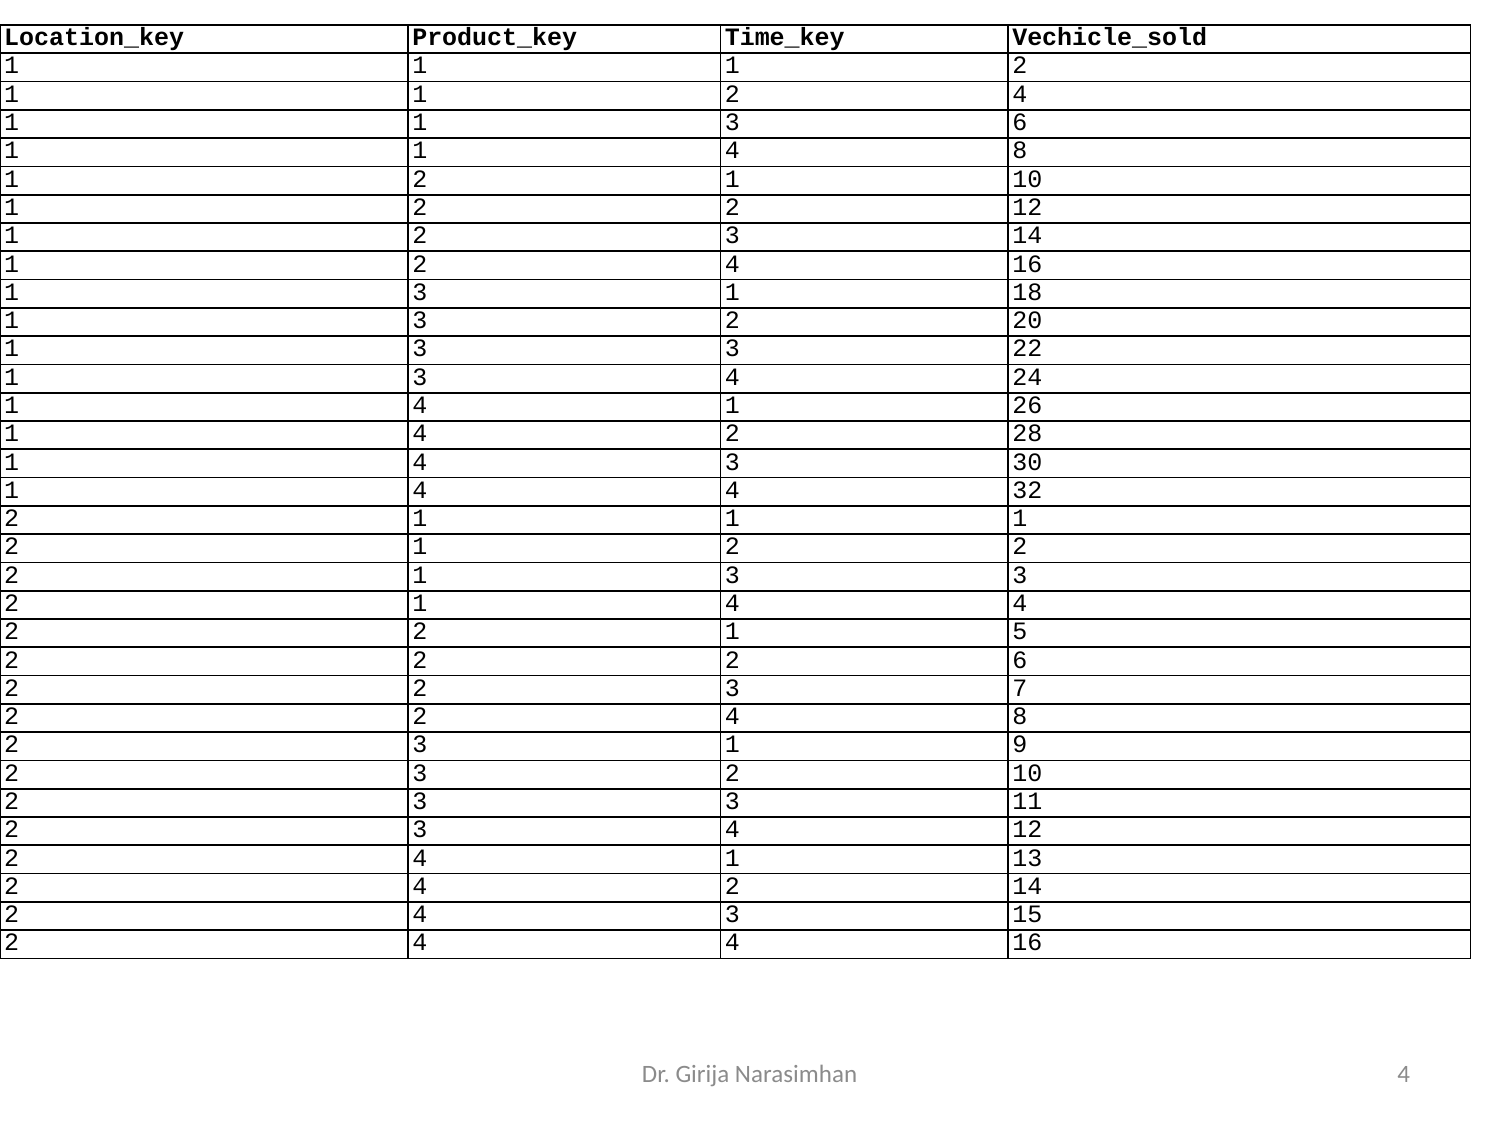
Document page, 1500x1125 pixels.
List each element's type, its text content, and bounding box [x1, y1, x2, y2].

table_cell 15 [1009, 903, 1470, 929]
table_cell 12 [1009, 196, 1470, 222]
table_cell 4 [409, 422, 720, 448]
table_cell 1 [1, 167, 407, 194]
table_cell 2 [1, 535, 407, 562]
footer Dr. Girija Narasimhan [512, 1042, 988, 1103]
table_cell 1 [721, 620, 1007, 646]
table_cell 1 [1, 478, 407, 505]
table_cell 3 [721, 790, 1007, 816]
table_cell 3 [1009, 563, 1470, 590]
table_cell 7 [1009, 676, 1470, 703]
table_cell 4 [721, 478, 1007, 505]
table_cell 2 [721, 309, 1007, 335]
table_cell 12 [1009, 818, 1470, 844]
table_cell 1 [409, 139, 720, 166]
table_cell 3 [409, 790, 720, 816]
table_cell 4 [409, 931, 720, 958]
table_cell 2 [409, 648, 720, 675]
table_cell 30 [1009, 450, 1470, 477]
table_cell 3 [721, 224, 1007, 250]
table_cell 2 [721, 761, 1007, 788]
table_cell 3 [409, 818, 720, 844]
table_cell 2 [1, 563, 407, 590]
table_cell 1 [721, 507, 1007, 533]
table_cell 2 [409, 224, 720, 250]
table_cell 3 [721, 337, 1007, 364]
table_cell 6 [1009, 648, 1470, 675]
table_cell 2 [1, 903, 407, 929]
table_cell 2 [1, 620, 407, 646]
table_cell 14 [1009, 874, 1470, 901]
table_cell 2 [409, 620, 720, 646]
table_cell 1 [721, 846, 1007, 873]
table_cell 2 [409, 705, 720, 731]
table_cell 1 [1009, 507, 1470, 533]
table_cell 3 [721, 450, 1007, 477]
table_cell 4 [409, 903, 720, 929]
table_cell 16 [1009, 931, 1470, 958]
table_cell 14 [1009, 224, 1470, 250]
table_cell 2 [409, 252, 720, 279]
table_cell 8 [1009, 139, 1470, 166]
table_cell 2 [1, 761, 407, 788]
table_cell 1 [721, 54, 1007, 81]
table_cell 4 [721, 252, 1007, 279]
table_cell 3 [409, 337, 720, 364]
table_header Product_key [409, 26, 720, 52]
table_cell 1 [409, 111, 720, 137]
table_cell 2 [1009, 54, 1470, 81]
table_cell 18 [1009, 280, 1470, 307]
table_header Location_key [1, 26, 407, 52]
table_cell 16 [1009, 252, 1470, 279]
table_cell 4 [1009, 592, 1470, 618]
table_cell 1 [1, 337, 407, 364]
table_cell 1 [1, 54, 407, 81]
table_cell 2 [409, 196, 720, 222]
table_cell 3 [409, 761, 720, 788]
table_cell 1 [1, 139, 407, 166]
table_cell 1 [1, 309, 407, 335]
table_cell 4 [1009, 82, 1470, 109]
table_cell 2 [1, 507, 407, 533]
table_cell 2 [1, 592, 407, 618]
table_cell 2 [721, 874, 1007, 901]
table_cell 4 [721, 365, 1007, 392]
slide_number 4 [1074, 1042, 1425, 1103]
table_cell 1 [409, 592, 720, 618]
table_cell 4 [409, 478, 720, 505]
table_cell 2 [409, 167, 720, 194]
table_cell 1 [721, 394, 1007, 420]
table_cell 2 [721, 196, 1007, 222]
table_cell 2 [721, 535, 1007, 562]
table_cell 5 [1009, 620, 1470, 646]
table_cell 2 [1, 846, 407, 873]
table_cell 4 [721, 818, 1007, 844]
table_cell 3 [721, 563, 1007, 590]
table_cell 2 [1, 790, 407, 816]
table_cell 2 [721, 648, 1007, 675]
table_cell 1 [409, 54, 720, 81]
table_cell 1 [409, 82, 720, 109]
table_cell 8 [1009, 705, 1470, 731]
table_cell 1 [1, 450, 407, 477]
table_cell 2 [1009, 535, 1470, 562]
table_cell 1 [1, 365, 407, 392]
table_cell 4 [721, 139, 1007, 166]
table_cell 28 [1009, 422, 1470, 448]
table_cell 1 [409, 507, 720, 533]
table_cell 1 [1, 224, 407, 250]
table_cell 1 [1, 196, 407, 222]
table_cell 4 [721, 592, 1007, 618]
table_cell 2 [1, 874, 407, 901]
table_cell 13 [1009, 846, 1470, 873]
table_cell 1 [721, 733, 1007, 760]
table_cell 4 [409, 874, 720, 901]
table_cell 32 [1009, 478, 1470, 505]
table_cell 1 [1, 252, 407, 279]
table_cell 26 [1009, 394, 1470, 420]
table_cell 10 [1009, 761, 1470, 788]
table_cell 1 [1, 280, 407, 307]
table_cell 9 [1009, 733, 1470, 760]
table_cell 10 [1009, 167, 1470, 194]
table_cell 4 [409, 394, 720, 420]
table_cell 4 [409, 450, 720, 477]
table_cell 20 [1009, 309, 1470, 335]
table_cell 24 [1009, 365, 1470, 392]
table_cell 2 [1, 648, 407, 675]
table_cell 3 [409, 309, 720, 335]
table_cell 3 [721, 903, 1007, 929]
table_cell 4 [721, 705, 1007, 731]
table_cell 2 [409, 676, 720, 703]
table_cell 11 [1009, 790, 1470, 816]
table_cell 1 [409, 535, 720, 562]
table_cell 1 [409, 563, 720, 590]
table_cell 6 [1009, 111, 1470, 137]
table_header Vechicle_sold [1009, 26, 1470, 52]
table_cell 4 [721, 931, 1007, 958]
table_cell 2 [1, 931, 407, 958]
table_cell 2 [1, 676, 407, 703]
table_cell 4 [409, 846, 720, 873]
table_cell 2 [721, 82, 1007, 109]
table_cell 1 [1, 111, 407, 137]
table_cell 1 [721, 280, 1007, 307]
table_cell 22 [1009, 337, 1470, 364]
table_cell 1 [1, 82, 407, 109]
table_cell 2 [721, 422, 1007, 448]
table_cell 2 [1, 818, 407, 844]
table_cell 1 [1, 394, 407, 420]
table_cell 1 [721, 167, 1007, 194]
table_cell 1 [1, 422, 407, 448]
table_cell 3 [409, 280, 720, 307]
table_cell 3 [721, 111, 1007, 137]
table_cell 3 [409, 365, 720, 392]
table_cell 3 [409, 733, 720, 760]
table_cell 2 [1, 705, 407, 731]
table_cell 3 [721, 676, 1007, 703]
table_cell 2 [1, 733, 407, 760]
table_header Time_key [721, 26, 1007, 52]
